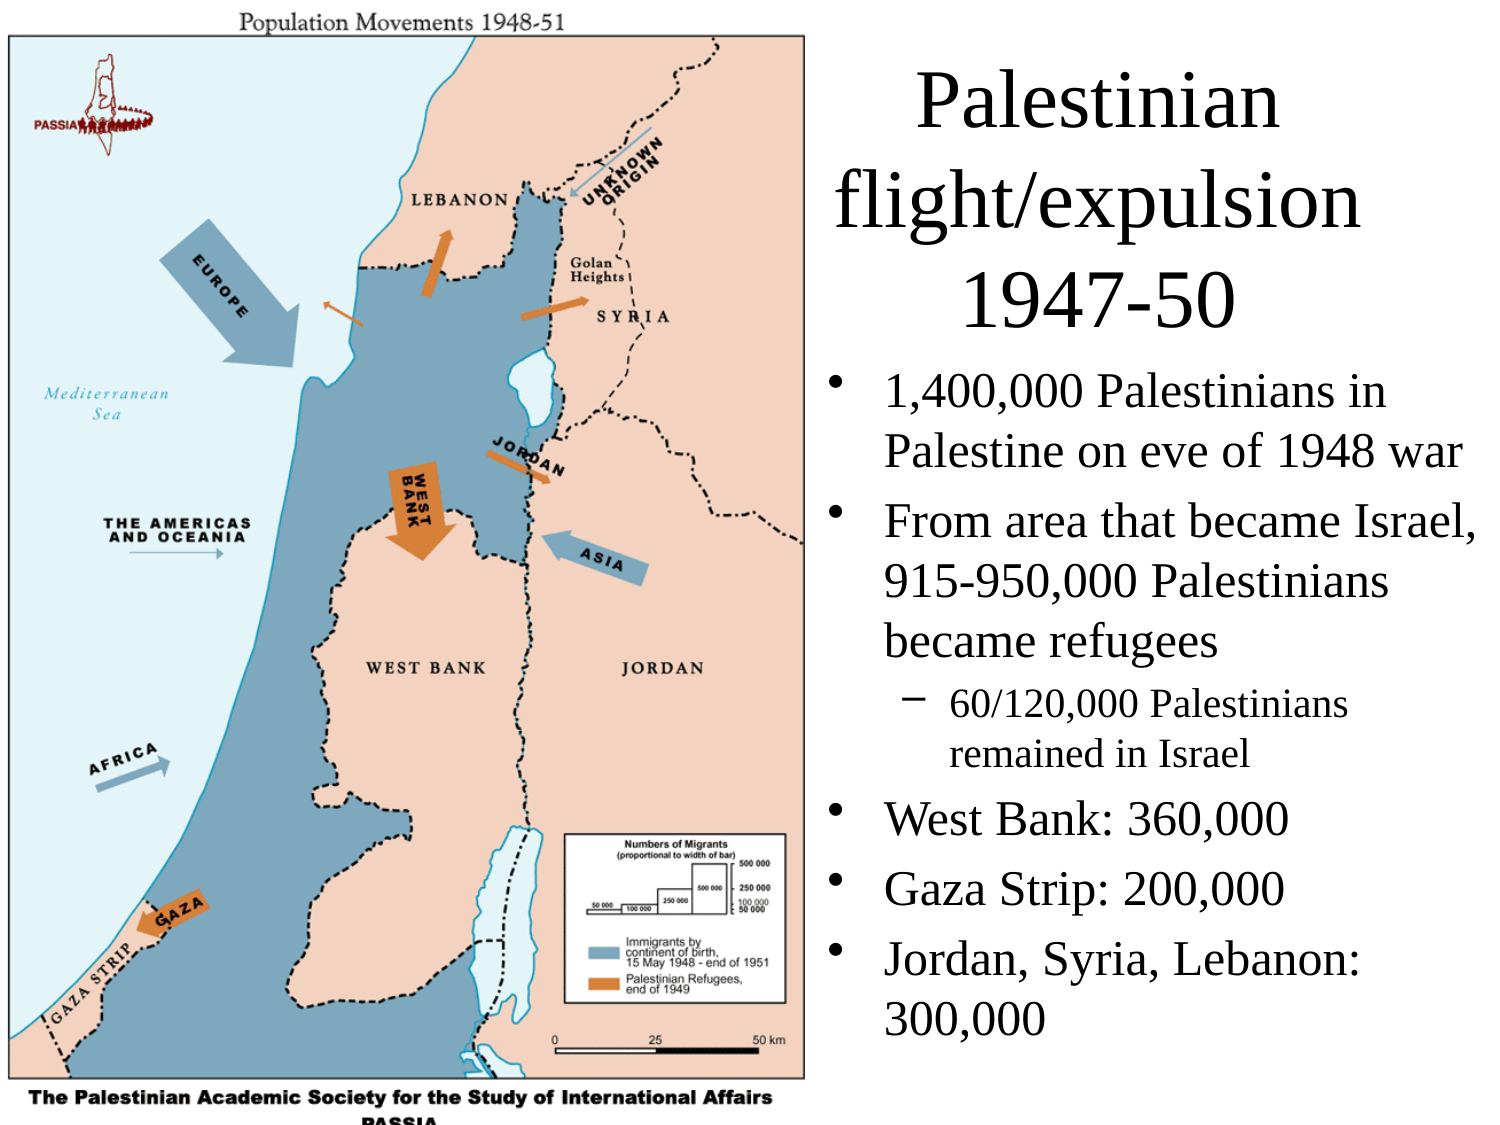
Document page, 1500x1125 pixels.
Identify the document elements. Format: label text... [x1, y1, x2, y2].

picture [0, 0, 813, 1125]
list 1,400,000 Palestinians in Palestine on eve of 1948 war From area that became Israel, 915-950,000 Palestinians became refugees 60/120,000 Palestinians remained in Israel West Bank: 360,000 Gaza Strip: 200,000 Jordan, Syria, Lebanon: 300,000 [817, 350, 1500, 1125]
title Palestinian flight/expulsion 1947-50 [817, 99, 1388, 288]
